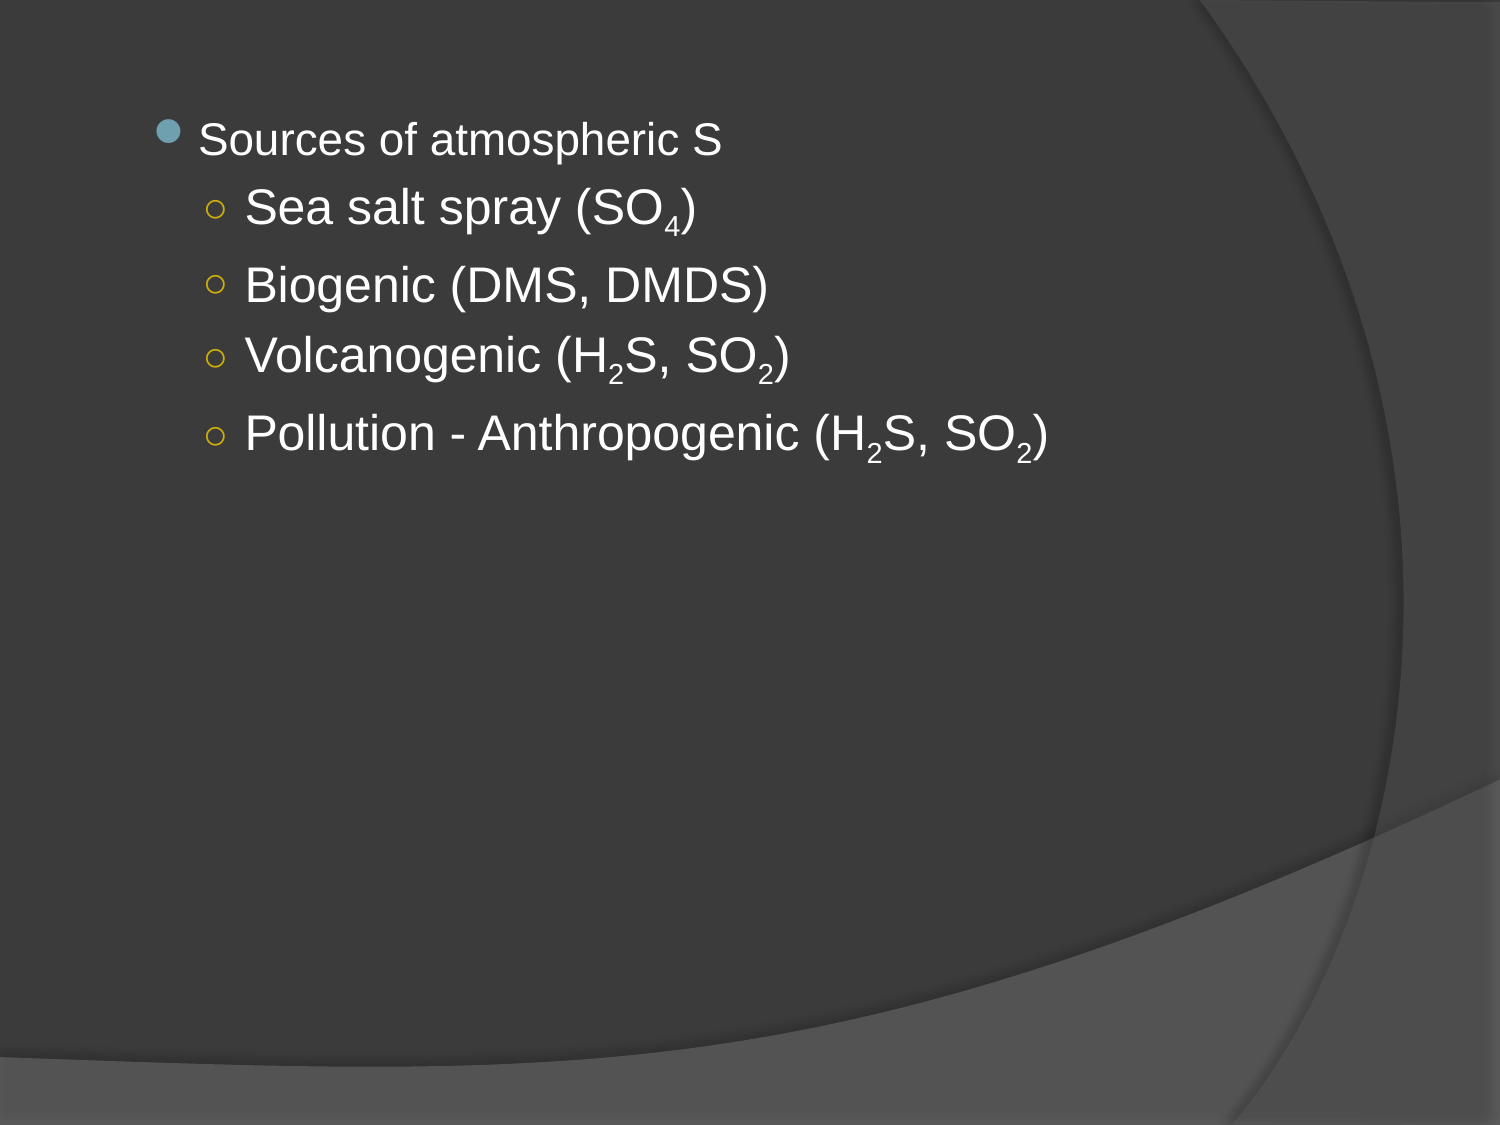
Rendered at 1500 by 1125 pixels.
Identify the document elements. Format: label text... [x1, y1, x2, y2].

list Sources of atmospheric S Sea salt spray (SO4) Biogenic (DMS, DMDS) Volcanogenic (H2S, SO2) Pollution - Anthropogenic (H2S, SO2) [64, 101, 1412, 1047]
